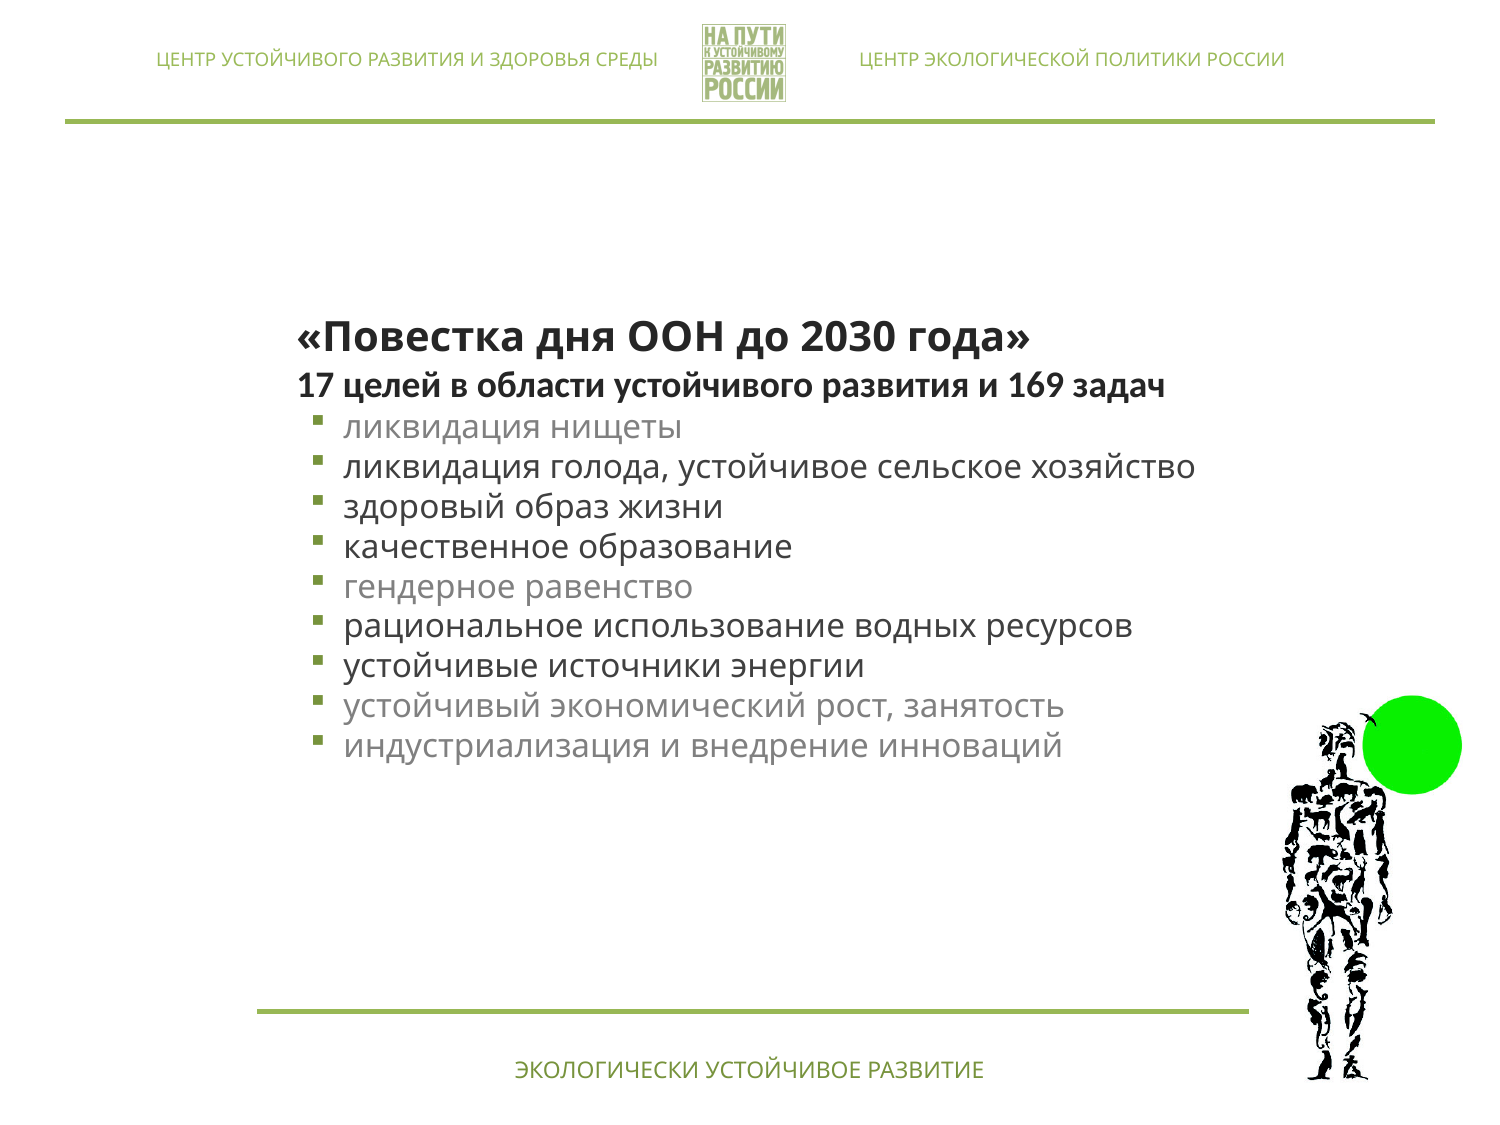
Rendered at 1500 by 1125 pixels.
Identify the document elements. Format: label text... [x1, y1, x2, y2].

text_box «Повестка дня ООН до 2030 года» 17 целей в области устойчивого развития и 169 задач ликвидация нищеты ликвидация голода, устойчивое сельское хозяйство здоровый образ жизни качественное образование гендерное равенство рациональное использование водных ресурсов устойчивые источники энергии устойчивый экономический рост, занятость индустриализация и внедрение инноваций [281, 302, 1329, 772]
picture [1269, 690, 1471, 1092]
picture [702, 24, 786, 103]
text_box Экологически устойчивое развитие [499, 1048, 1000, 1091]
text_box Центр экологической политики России [844, 40, 1400, 78]
text_box Центр устойчивого развития и здоровья среды [41, 40, 673, 78]
